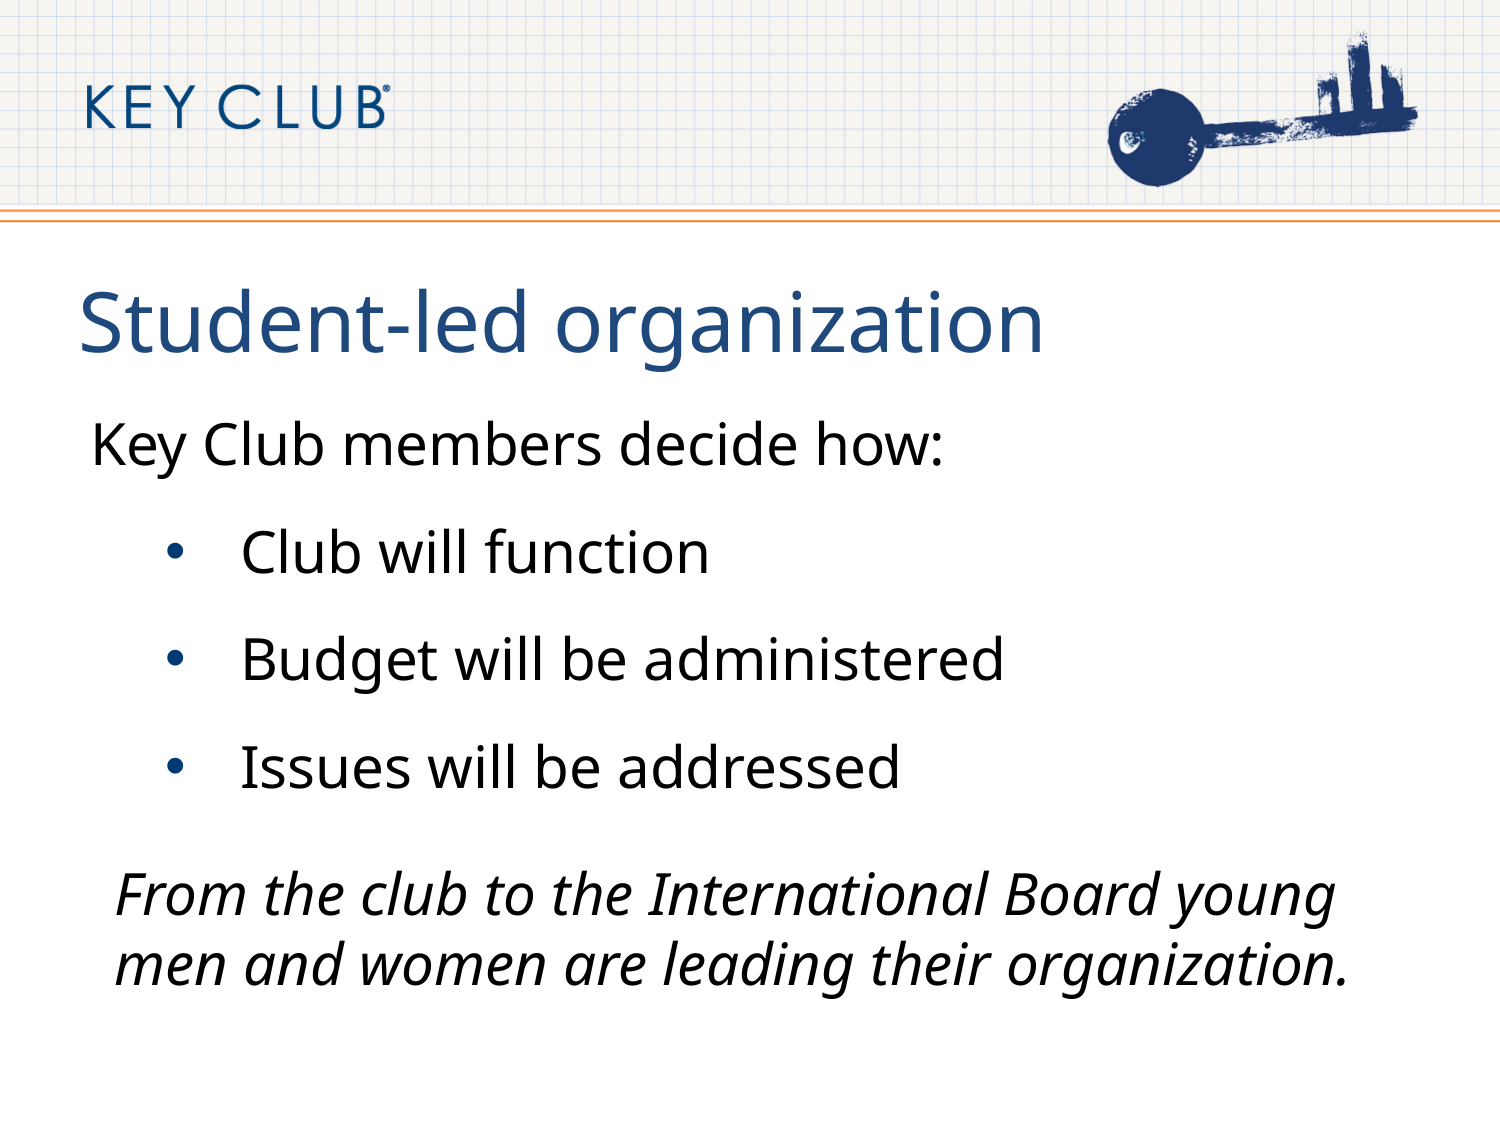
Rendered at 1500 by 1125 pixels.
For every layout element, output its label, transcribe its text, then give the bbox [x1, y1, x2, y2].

text_box From the club to the International Board young men and women are leading their organization. [99, 849, 1400, 1100]
title Student-led organization [0, 224, 1375, 413]
list Key Club members decide how: Club will function Budget will be administered Issues will be addressed [75, 399, 1375, 838]
picture [0, 0, 1500, 1125]
